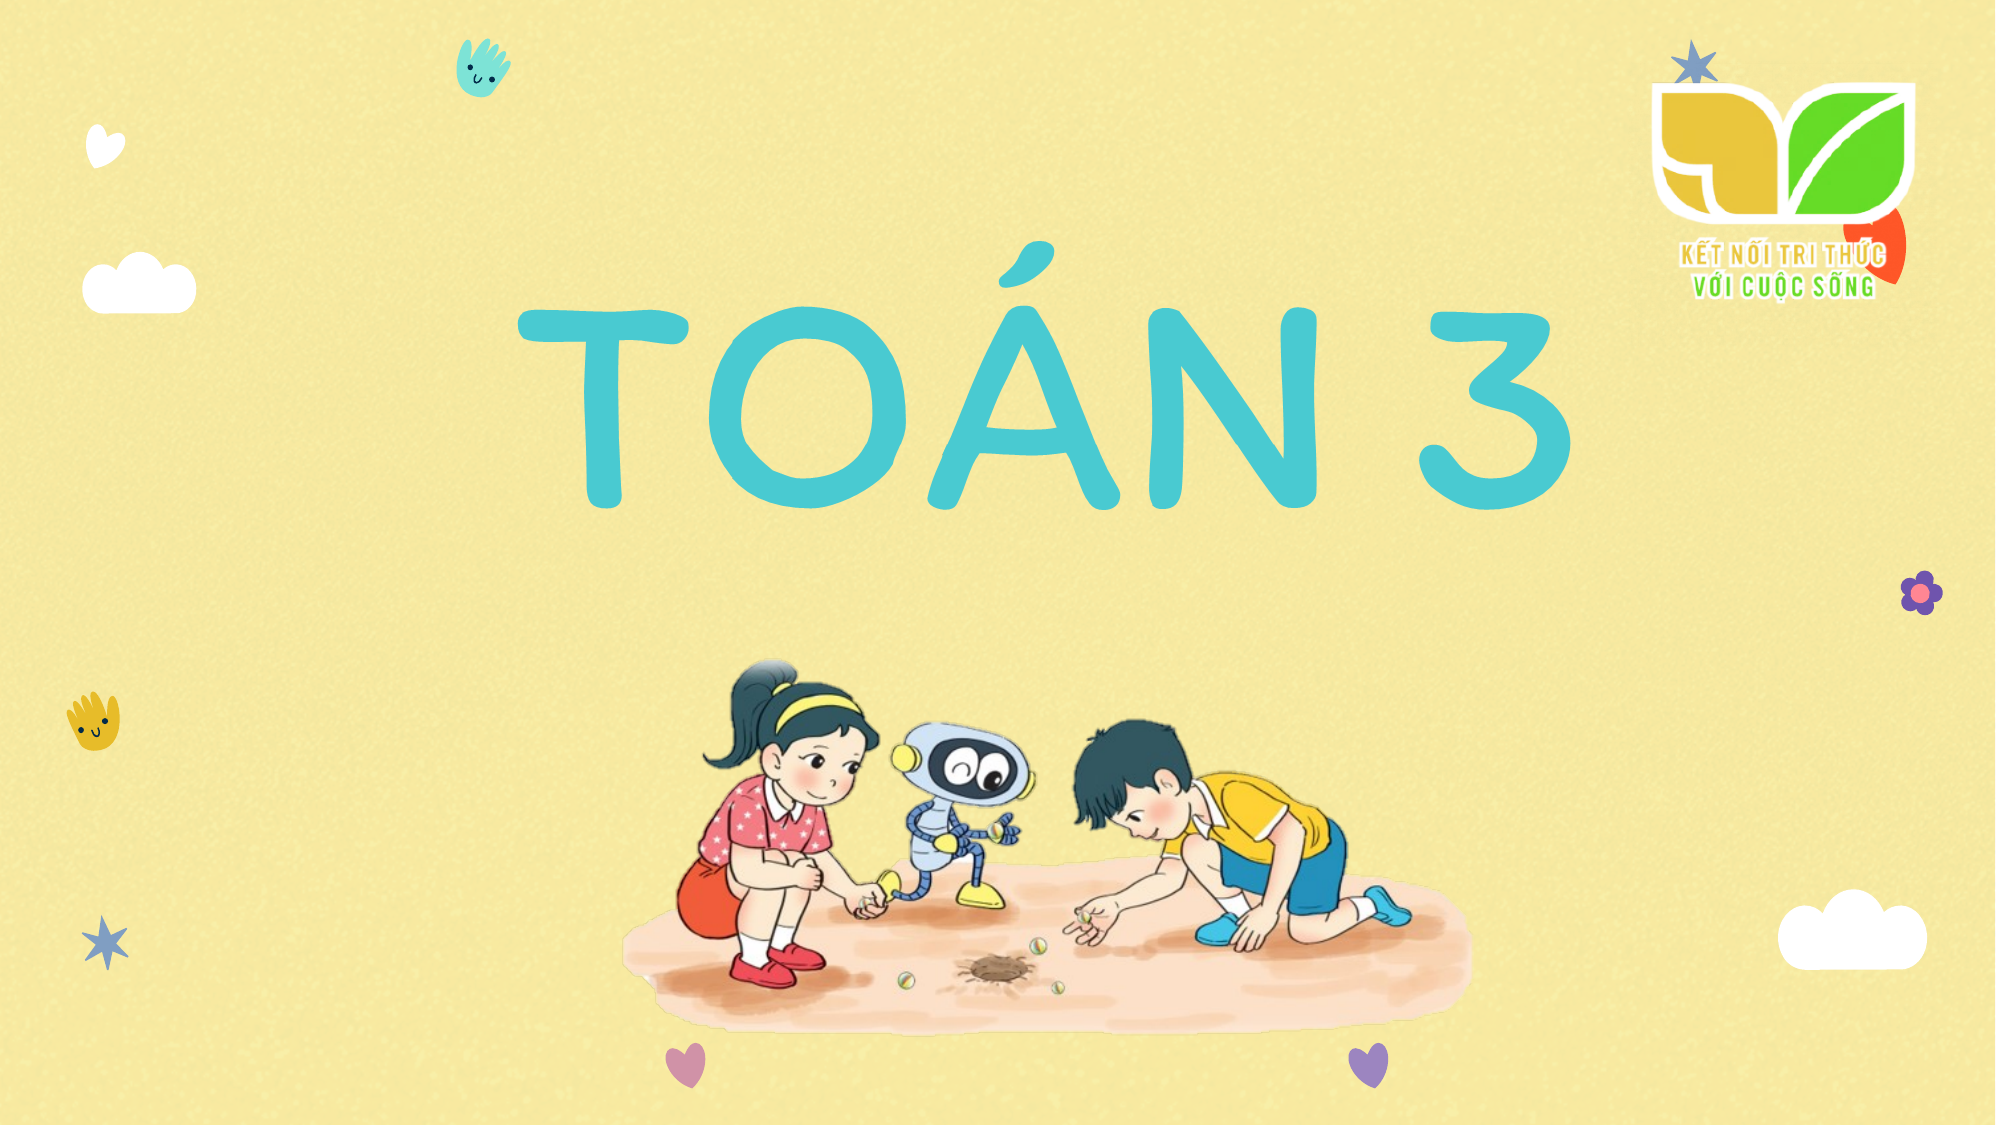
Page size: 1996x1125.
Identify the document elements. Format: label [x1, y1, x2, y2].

picture [312, 61, 1938, 1059]
table_cell [305, 58, 1673, 1069]
table_cell [1388, 58, 1945, 1069]
